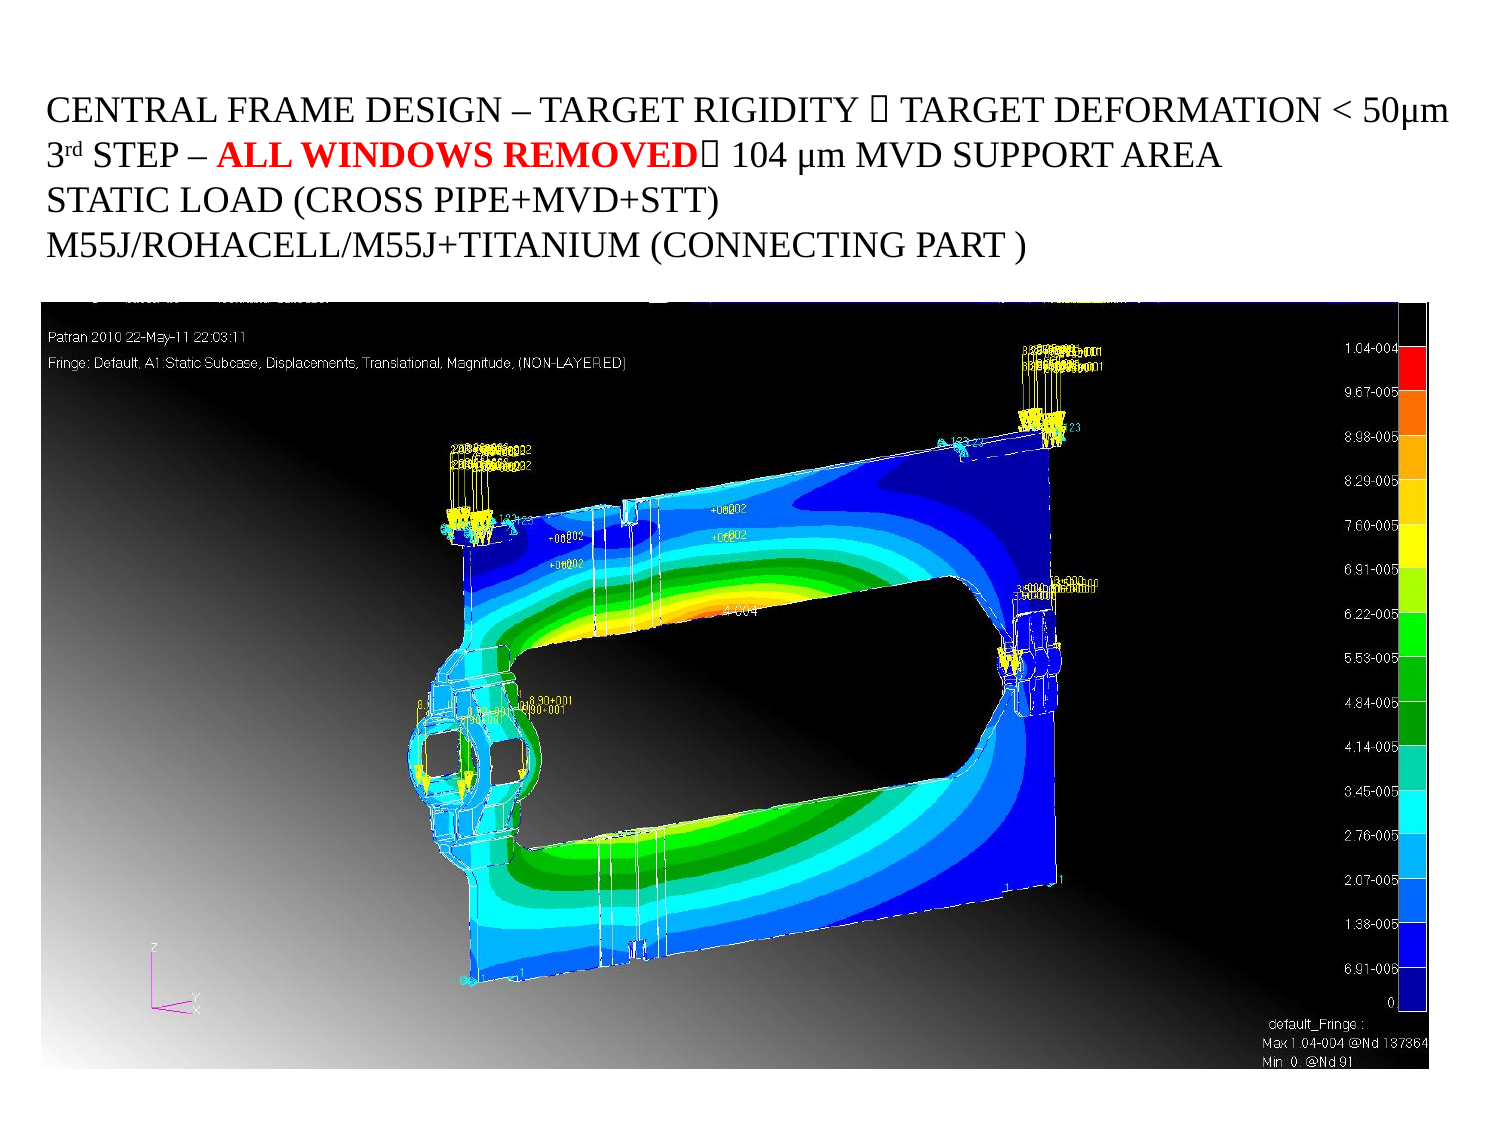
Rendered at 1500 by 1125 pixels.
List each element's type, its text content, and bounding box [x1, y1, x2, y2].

text_box CENTRAL FRAME DESIGN – TARGET RIGIDITY  TARGET DEFORMATION < 50μm 3rd STEP – ALL WINDOWS REMOVED 104 μm MVD SUPPORT AREA STATIC LOAD (CROSS PIPE+MVD+STT) M55J/ROHACELL/M55J+TITANIUM (CONNECTING PART ) [31, 78, 1465, 273]
picture [41, 302, 1429, 1069]
